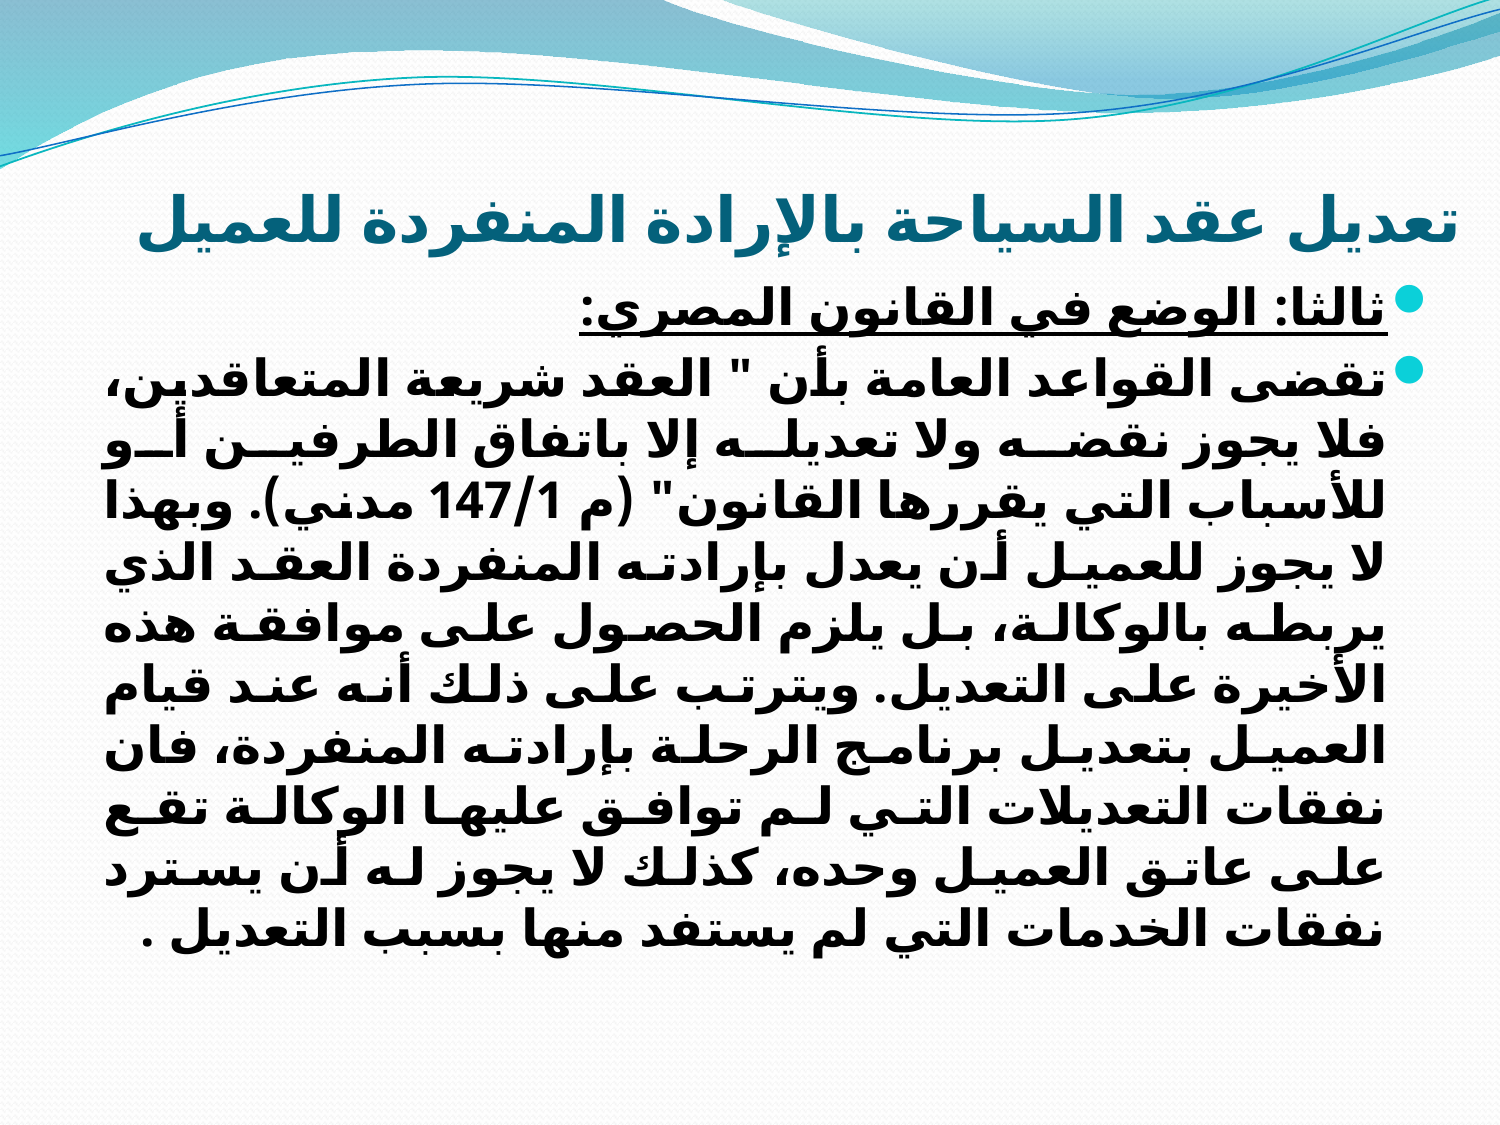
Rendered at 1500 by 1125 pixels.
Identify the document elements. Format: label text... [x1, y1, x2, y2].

list ثالثا: الوضع في القانون المصري: تقضى القواعد العامة بأن " العقد شريعة المتعاقدين، فلا يجوز نقضه ولا تعديله إلا باتفاق الطرفين أو للأسباب التي يقررها القانون" (م 147/1 مدني). وبهذا لا يجوز للعميل أن يعدل بإرادته المنفردة العقد الذي يربطه بالوكالة، بل يلزم الحصول على موافقة هذه الأخيرة على التعديل. ويترتب على ذلك أنه عند قيام العميل بتعديل برنامج الرحلة بإرادته المنفردة، فان نفقات التعديلات التي لم توافق عليها الوكالة تقع على عاتق العميل وحده، كذلك لا يجوز له أن يسترد نفقات الخدمات التي لم يستفد منها بسبب التعديل . [88, 267, 1439, 1010]
title تعديل عقد السياحة بالإرادة المنفردة للعميل [123, 160, 1474, 349]
